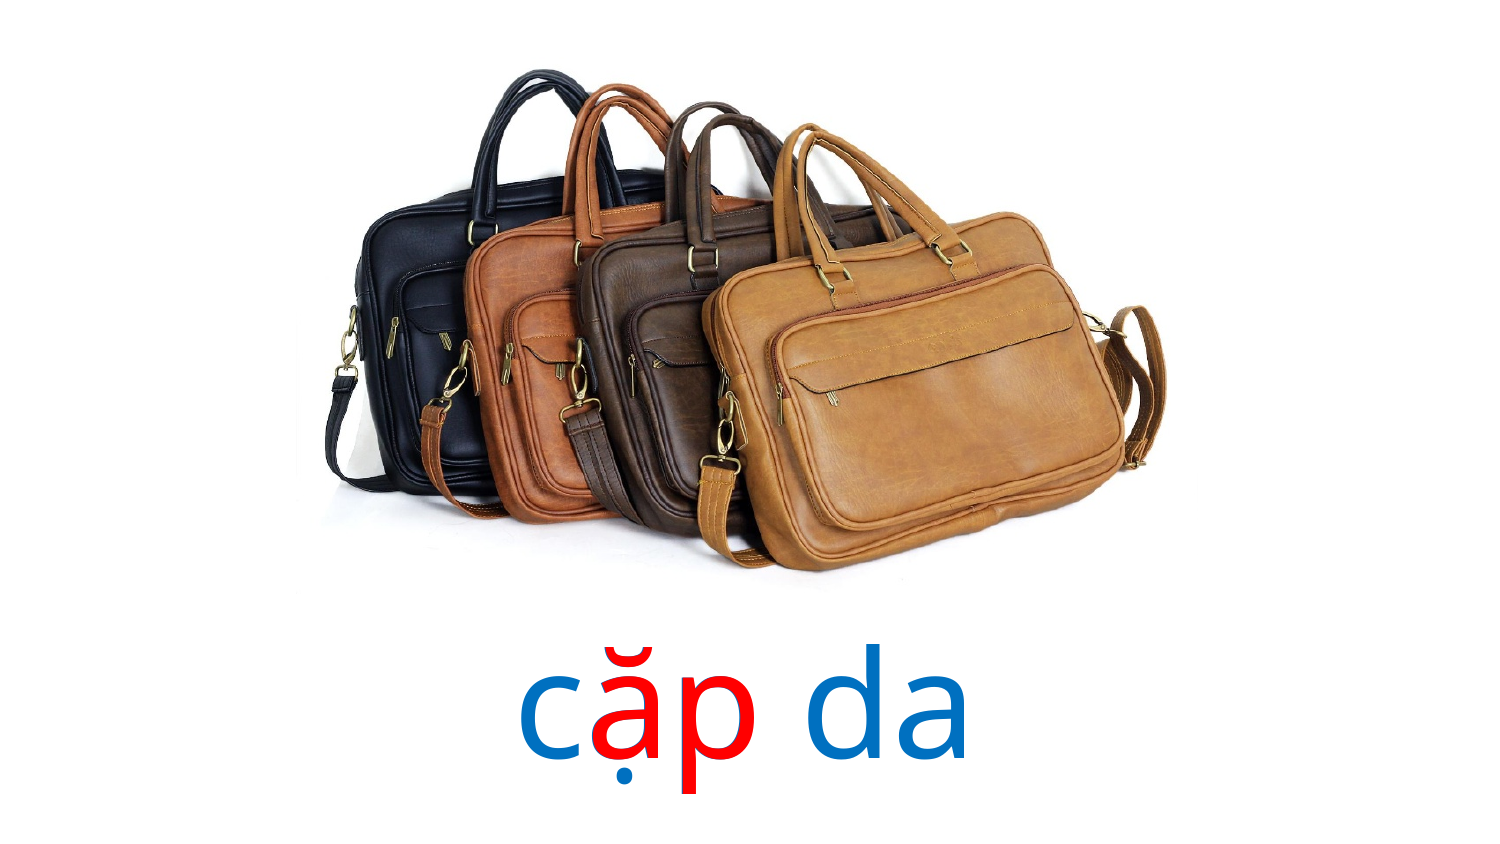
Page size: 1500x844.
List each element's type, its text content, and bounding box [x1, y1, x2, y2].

picture [296, 15, 1199, 595]
text_box cặp da [797, 669, 1050, 750]
text_box ăp [553, 669, 797, 750]
text_box cặp da [440, 669, 553, 750]
